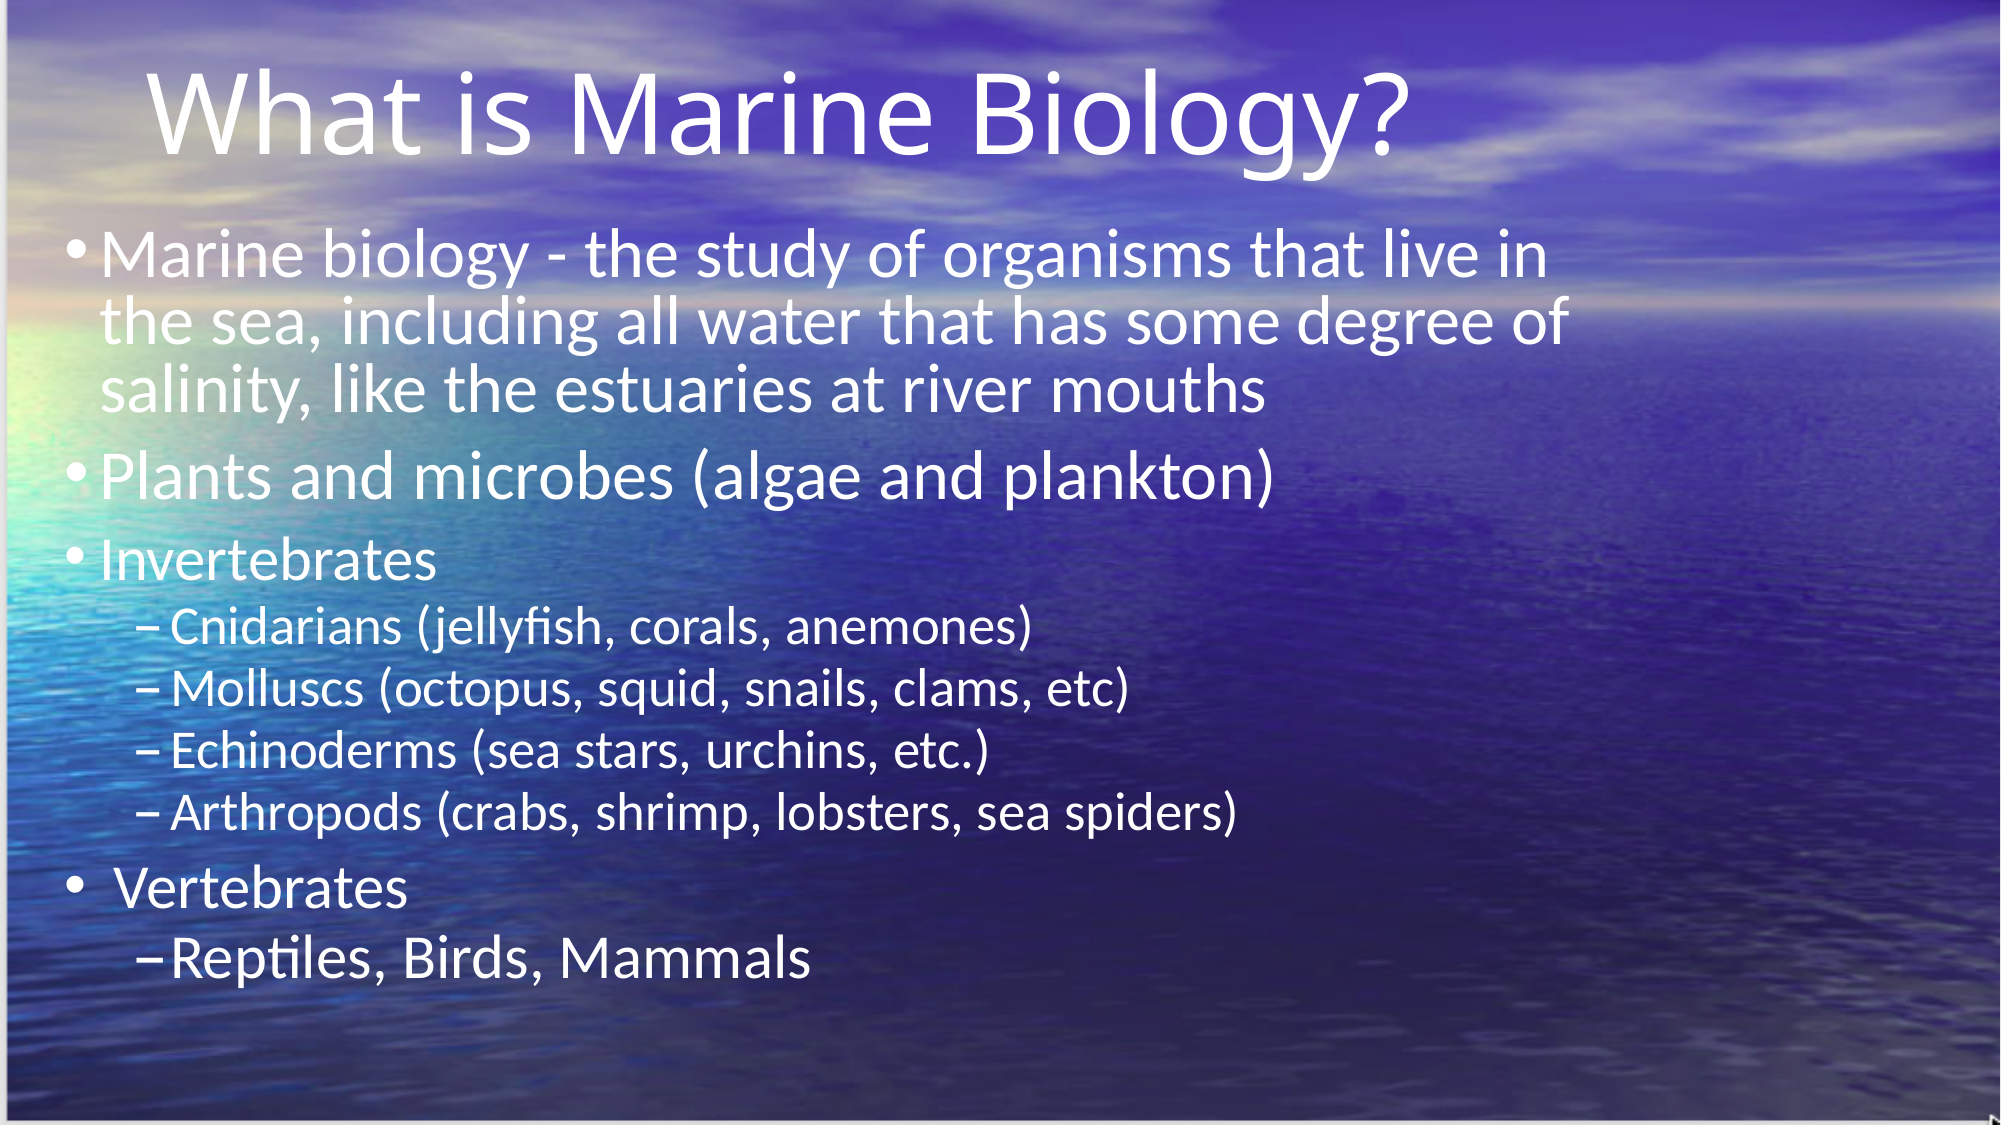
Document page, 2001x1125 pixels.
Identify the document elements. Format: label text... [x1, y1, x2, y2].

list Marine biology - the study of organisms that live in the sea, including all water that has some degree of salinity, like the estuaries at river mouths Plants and microbes (algae and plankton) Invertebrates Cnidarians (jellyfish, corals, anemones) Molluscs (octopus, squid, snails, clams, etc) Echinoderms (sea stars, urchins, etc.) Arthropods (crabs, shrimp, lobsters, sea spiders) Vertebrates Reptiles, Birds, Mammals [49, 215, 1675, 1000]
title What is Marine Biology? [130, 20, 1856, 216]
picture [0, 0, 2001, 1125]
